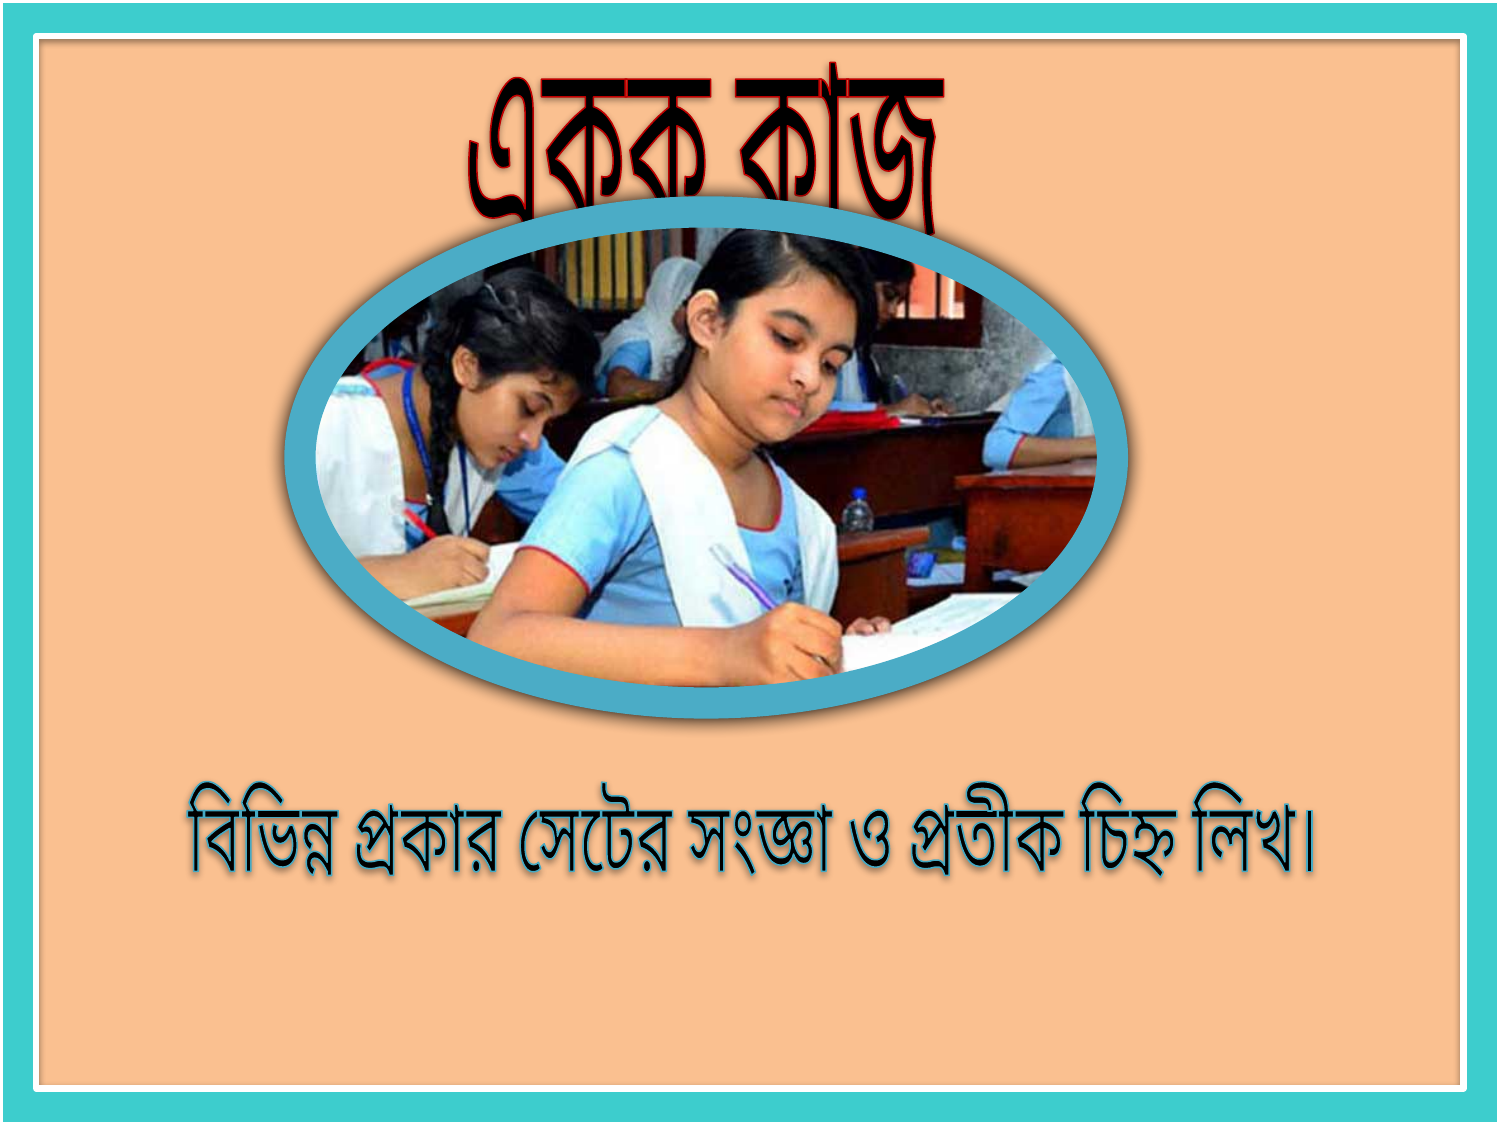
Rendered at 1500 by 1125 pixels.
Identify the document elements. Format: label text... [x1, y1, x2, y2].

text_box বিভিন্ন প্রকার সেটের সংজ্ঞা ও প্রতীক চিহ্ন লিখ। [519, 781, 674, 873]
text_box বিভিন্ন প্রকার সেটের সংজ্ঞা ও প্রতীক চিহ্ন লিখ। [1078, 780, 1178, 879]
text_box বিভিন্ন প্রকার সেটের সংজ্ঞা ও প্রতীক চিহ্ন লিখ। [848, 808, 891, 868]
text_box একক কাজ [734, 61, 945, 210]
text_box একক কাজ [540, 78, 712, 194]
text_box বিভিন্ন প্রকার সেটের সংজ্ঞা ও প্রতীক চিহ্ন লিখ। [686, 809, 731, 873]
text_box বিভিন্ন প্রকার সেটের সংজ্ঞা ও প্রতীক চিহ্ন লিখ। [1190, 780, 1297, 873]
text_box [0, 0, 1500, 1125]
text_box বিভিন্ন প্রকার সেটের সংজ্ঞা ও প্রতীক চিহ্ন লিখ। [355, 803, 503, 877]
picture [299, 211, 1113, 704]
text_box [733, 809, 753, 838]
text_box বিভিন্ন প্রকার সেটের সংজ্ঞা ও প্রতীক চিহ্ন লিখ। [186, 780, 339, 877]
text_box একক কাজ [468, 76, 534, 210]
text_box বিভিন্ন প্রকার সেটের সংজ্ঞা ও প্রতীক চিহ্ন লিখ। [754, 803, 834, 873]
text_box বিভিন্ন প্রকার সেটের সংজ্ঞা ও প্রতীক চিহ্ন লিখ। [910, 780, 1065, 877]
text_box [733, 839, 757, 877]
